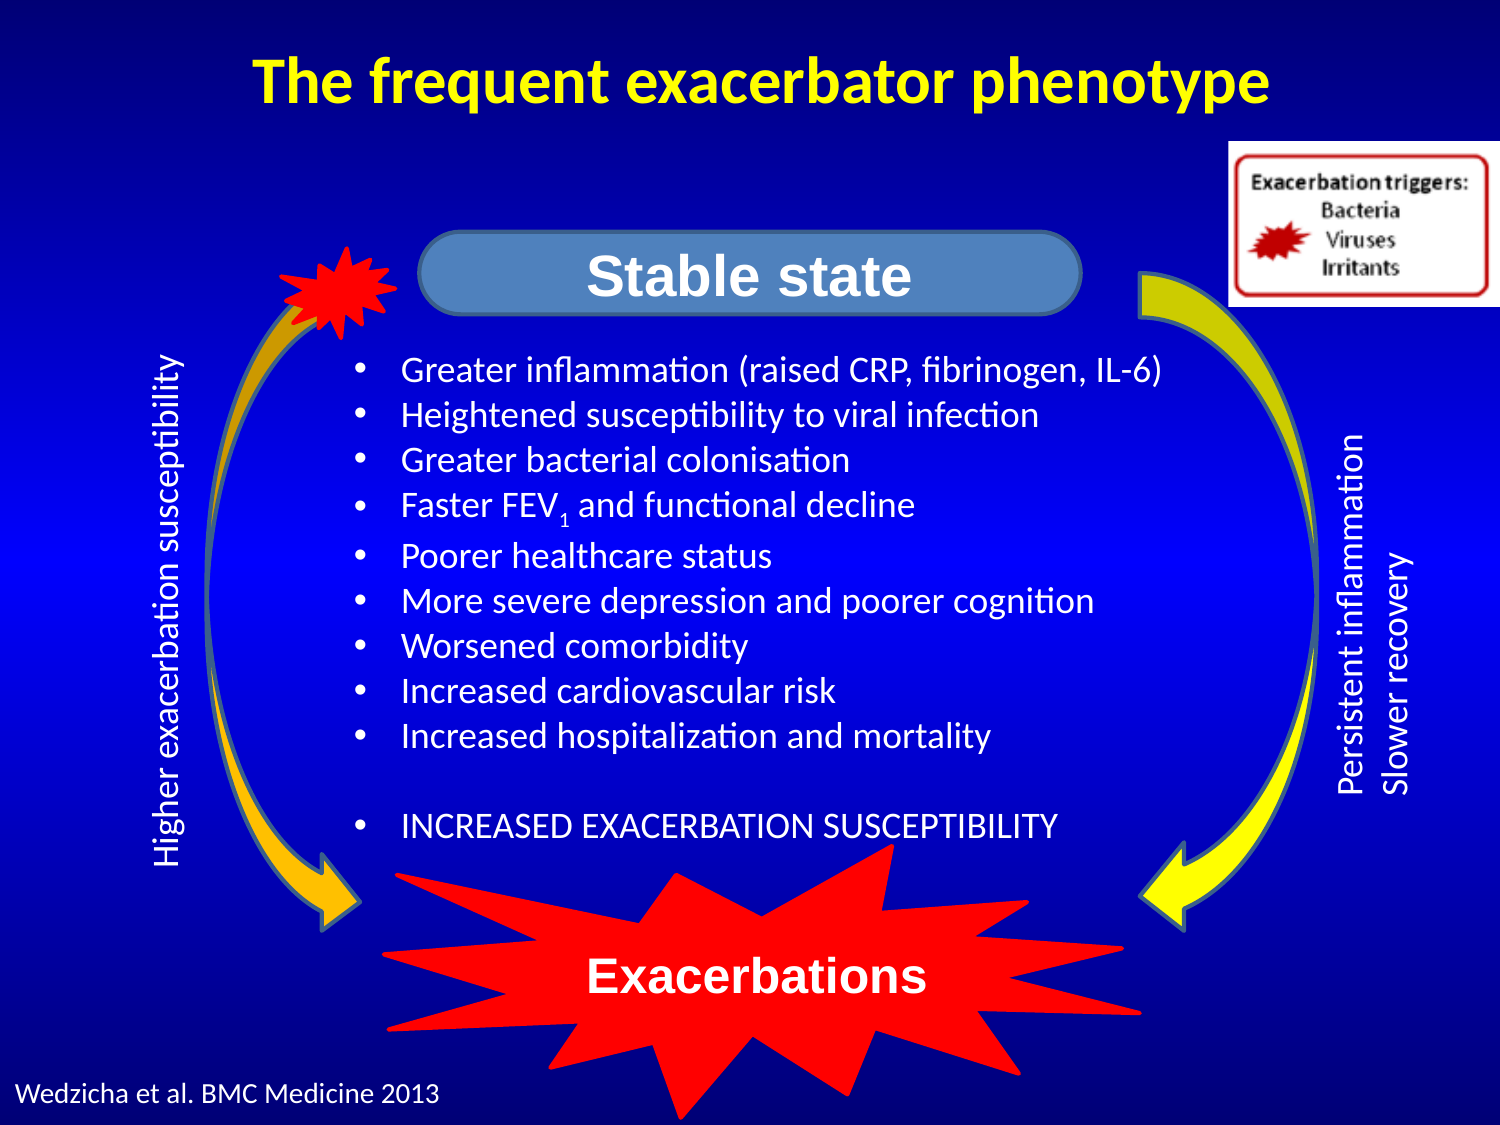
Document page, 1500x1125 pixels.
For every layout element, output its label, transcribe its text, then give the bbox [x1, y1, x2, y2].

text_box Wedzicha et al. BMC Medicine 2013 [0, 1067, 526, 1117]
text_box Persistent inflammation Slower recovery [1317, 374, 1462, 812]
text_box Exacerbations [381, 844, 1142, 1120]
text_box [204, 304, 363, 933]
text_box The frequent exacerbator phenotype [76, 29, 1447, 125]
text_box Higher exacerbation susceptibility [133, 339, 193, 884]
picture [1228, 141, 1500, 308]
text_box [278, 246, 398, 341]
text_box Stable state [417, 229, 1083, 317]
text_box [1137, 270, 1317, 933]
text_box Greater inflammation (raised CRP, fibrinogen, IL-6) Heightened susceptibility to viral infection Greater bacterial colonisation Faster FEV1 and functional decline Poorer healthcare status More severe depression and poorer cognition Worsened comorbidity Increased cardiovascular risk Increased hospitalization and mortality INCREASED EXACERBATION SUSCEPTIBILITY [339, 338, 1179, 854]
